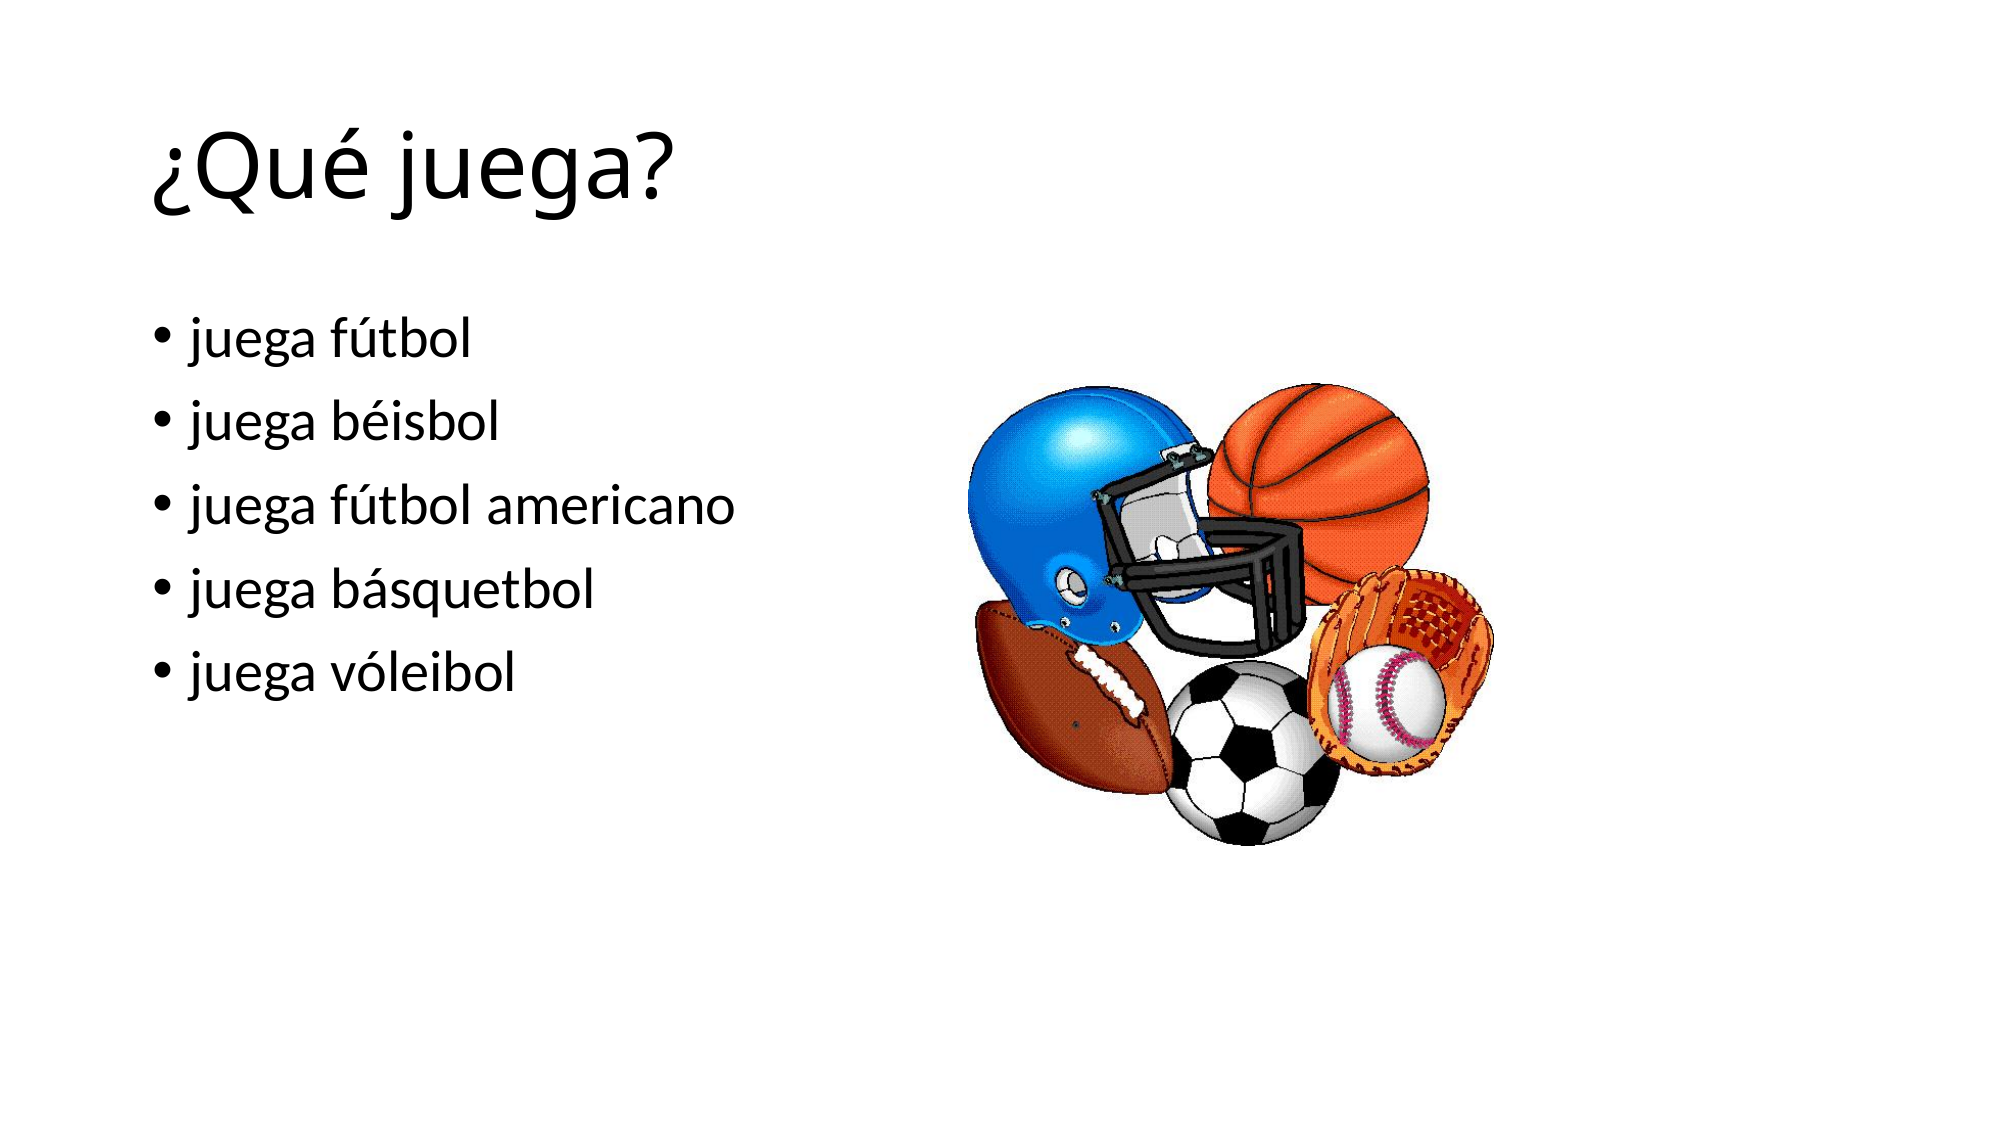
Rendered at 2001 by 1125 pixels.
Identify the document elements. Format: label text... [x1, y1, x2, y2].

title ¿Qué juega? [137, 59, 1863, 278]
list juega fútbol juega béisbol juega fútbol americano juega básquetbol juega vóleibol [137, 299, 1863, 1014]
picture [968, 383, 1494, 846]
